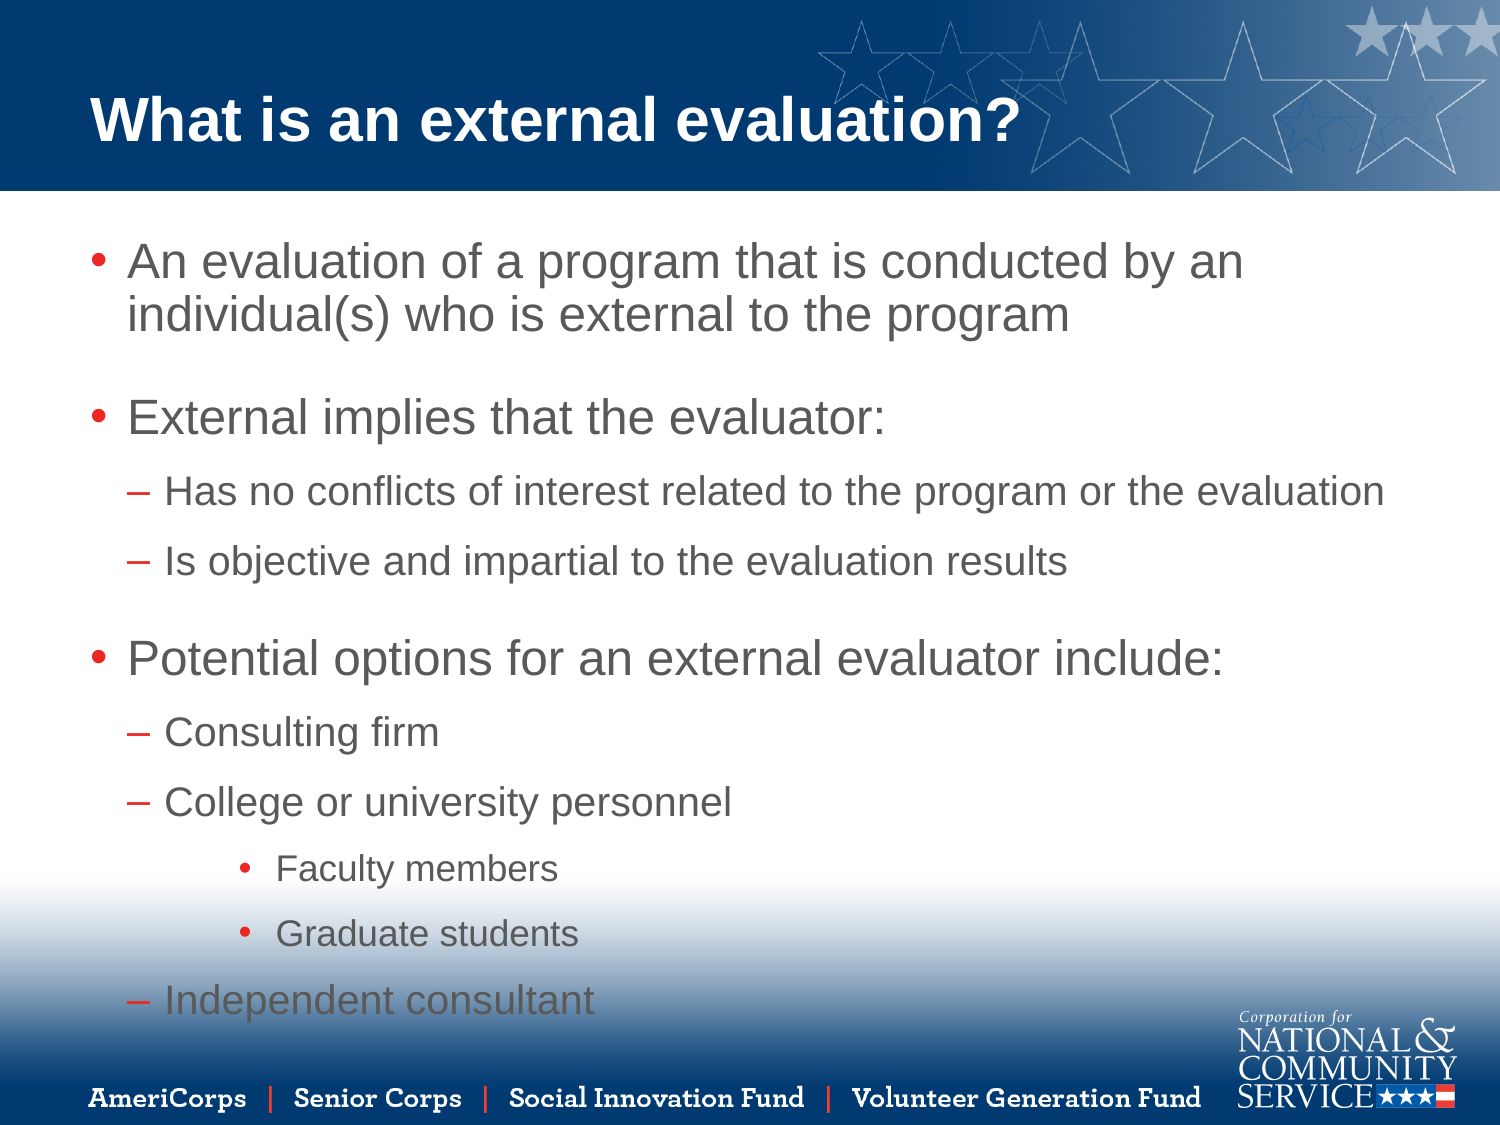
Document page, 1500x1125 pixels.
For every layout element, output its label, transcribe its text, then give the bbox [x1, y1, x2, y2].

picture [0, 0, 1500, 1125]
title What is an external evaluation? [75, 15, 1425, 162]
list An evaluation of a program that is conducted by an individual(s) who is external to the program External implies that the evaluator: Has no conflicts of interest related to the program or the evaluation Is objective and impartial to the evaluation results Potential options for an external evaluator include: Consulting firm College or university personnel Faculty members Graduate students Independent consultant [75, 228, 1425, 1039]
